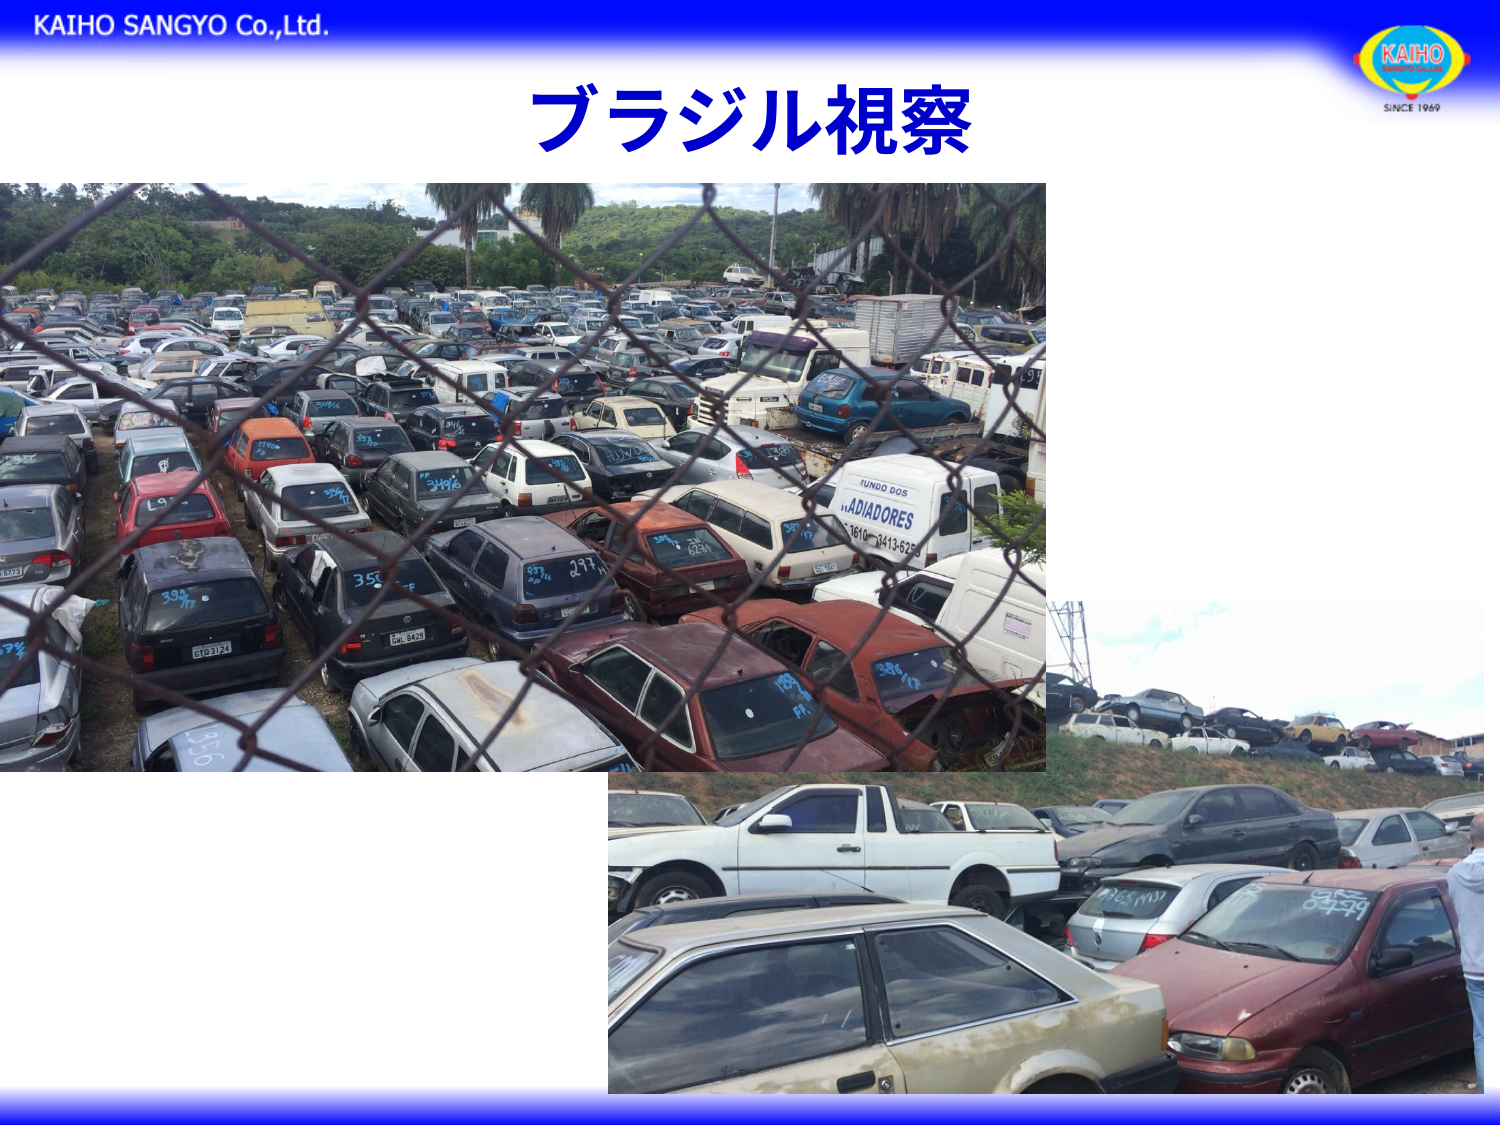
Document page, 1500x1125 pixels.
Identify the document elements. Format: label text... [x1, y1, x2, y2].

picture [1382, 44, 1444, 72]
picture [1425, 78, 1431, 87]
picture [0, 183, 1484, 1095]
picture [0, 0, 1500, 125]
text_box ブラジル視察 [74, 66, 1425, 291]
